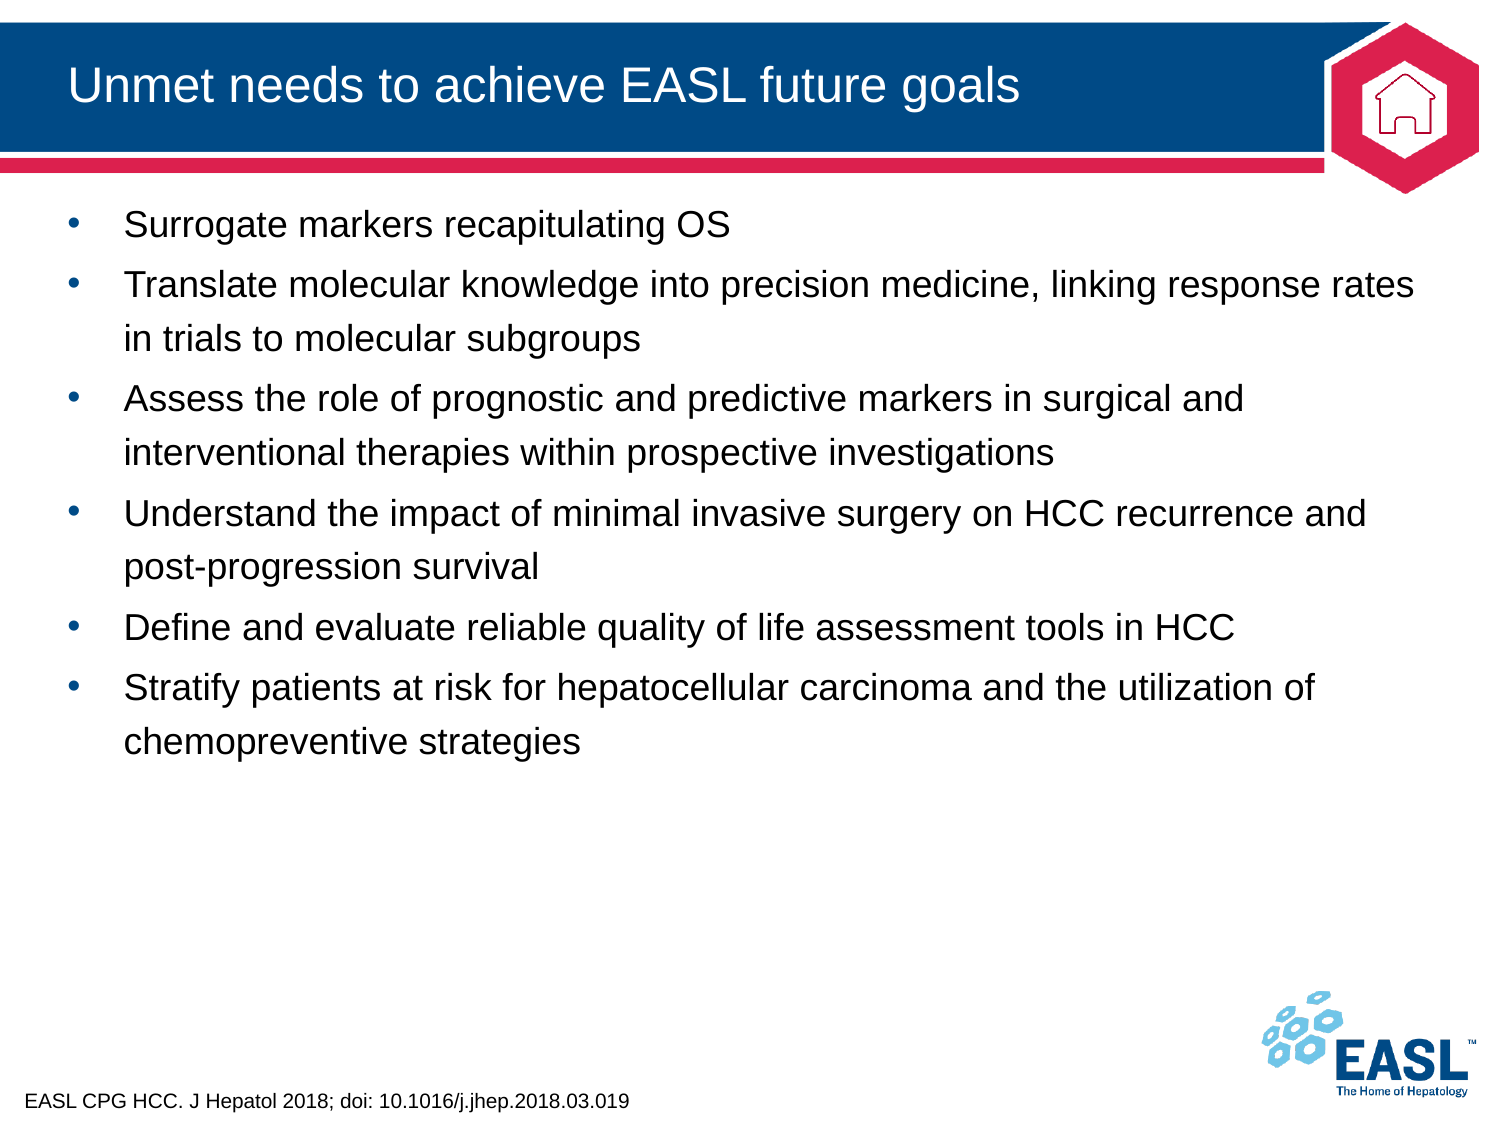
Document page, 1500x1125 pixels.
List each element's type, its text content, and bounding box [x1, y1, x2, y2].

list Surrogate markers recapitulating OS Translate molecular knowledge into precision medicine, linking response rates in trials to molecular subgroups Assess the role of prognostic and predictive markers in surgical and interventional therapies within prospective investigations Understand the impact of minimal invasive surgery on HCC recurrence and post-progression survival Define and evaluate reliable quality of life assessment tools in HCC Stratify patients at risk for hepatocellular carcinoma and the utilization of chemopreventive strategies [52, 183, 1448, 942]
picture [0, 22, 1479, 194]
title Unmet needs to achieve EASL future goals [52, 23, 1306, 150]
list EASL CPG HCC. J Hepatol 2018; doi: 10.1016/j.jhep.2018.03.019 [0, 1062, 1235, 1125]
picture [1257, 987, 1479, 1100]
